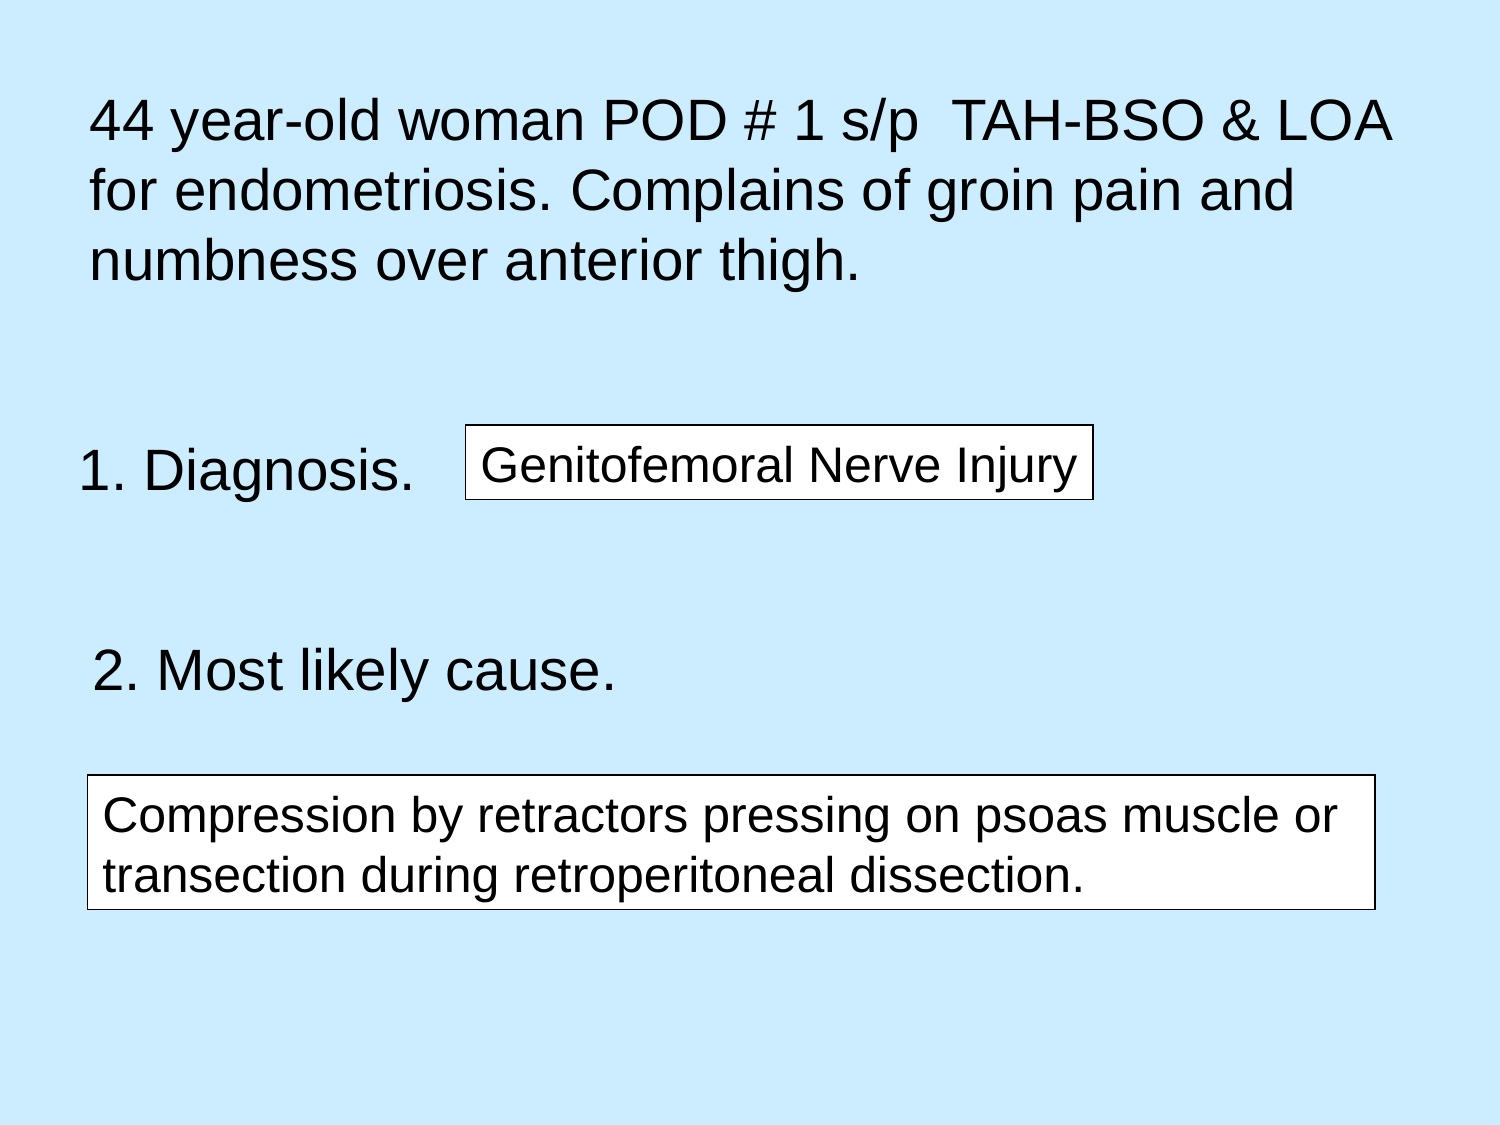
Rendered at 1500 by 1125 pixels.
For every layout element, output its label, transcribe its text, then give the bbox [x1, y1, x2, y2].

text_box 44 year-old woman POD # 1 s/p TAH-BSO & LOA for endometriosis. Complains of groin pain and numbness over anterior thigh. [74, 75, 1425, 300]
text_box 1. Diagnosis. [64, 425, 432, 510]
text_box 2. Most likely cause. [77, 624, 634, 710]
text_box Compression by retractors pressing on psoas muscle or transection during retroperitoneal dissection. [87, 774, 1375, 910]
text_box Genitofemoral Nerve Injury [465, 424, 1093, 500]
